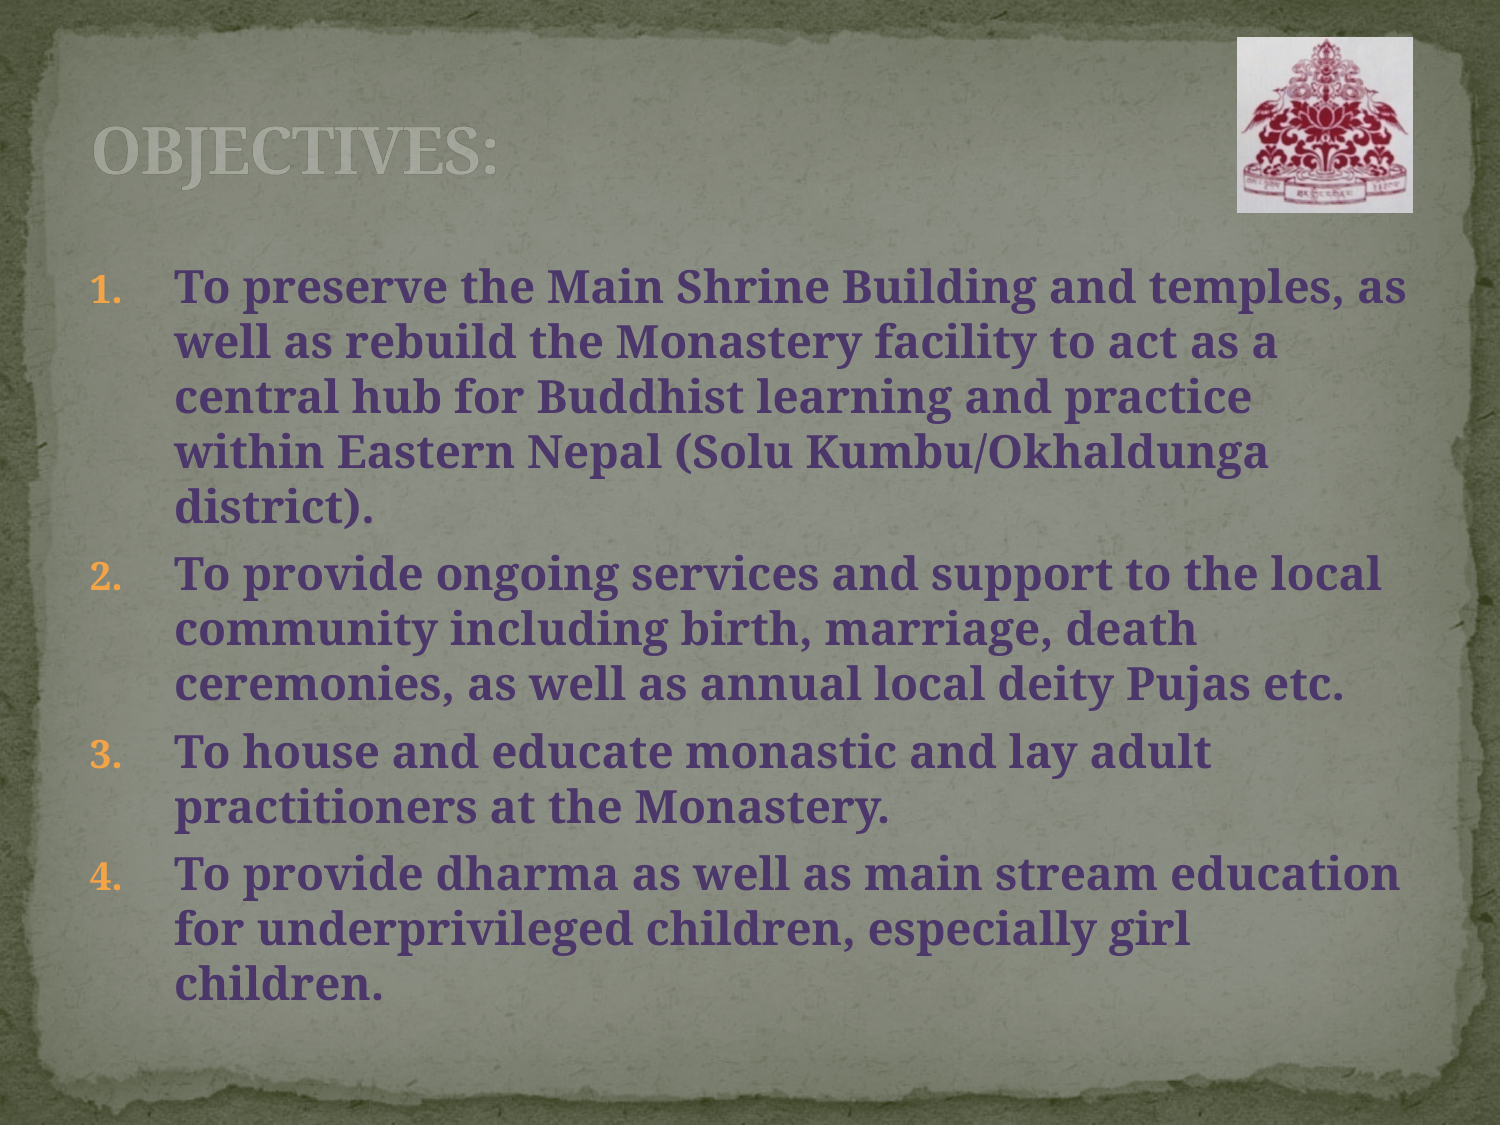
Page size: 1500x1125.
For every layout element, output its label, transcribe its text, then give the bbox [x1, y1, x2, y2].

list To preserve the Main Shrine Building and temples, as well as rebuild the Monastery facility to act as a central hub for Buddhist learning and practice within Eastern Nepal (Solu Kumbu/Okhaldunga district). To provide ongoing services and support to the local community including birth, marriage, death ceremonies, as well as annual local deity Pujas etc. To house and educate monastic and lay adult practitioners at the Monastery. To provide dharma as well as main stream education for underprivileged children, especially girl children. [75, 275, 1425, 1000]
title OBJECTIVES: [74, 74, 1425, 275]
picture [1237, 37, 1413, 213]
